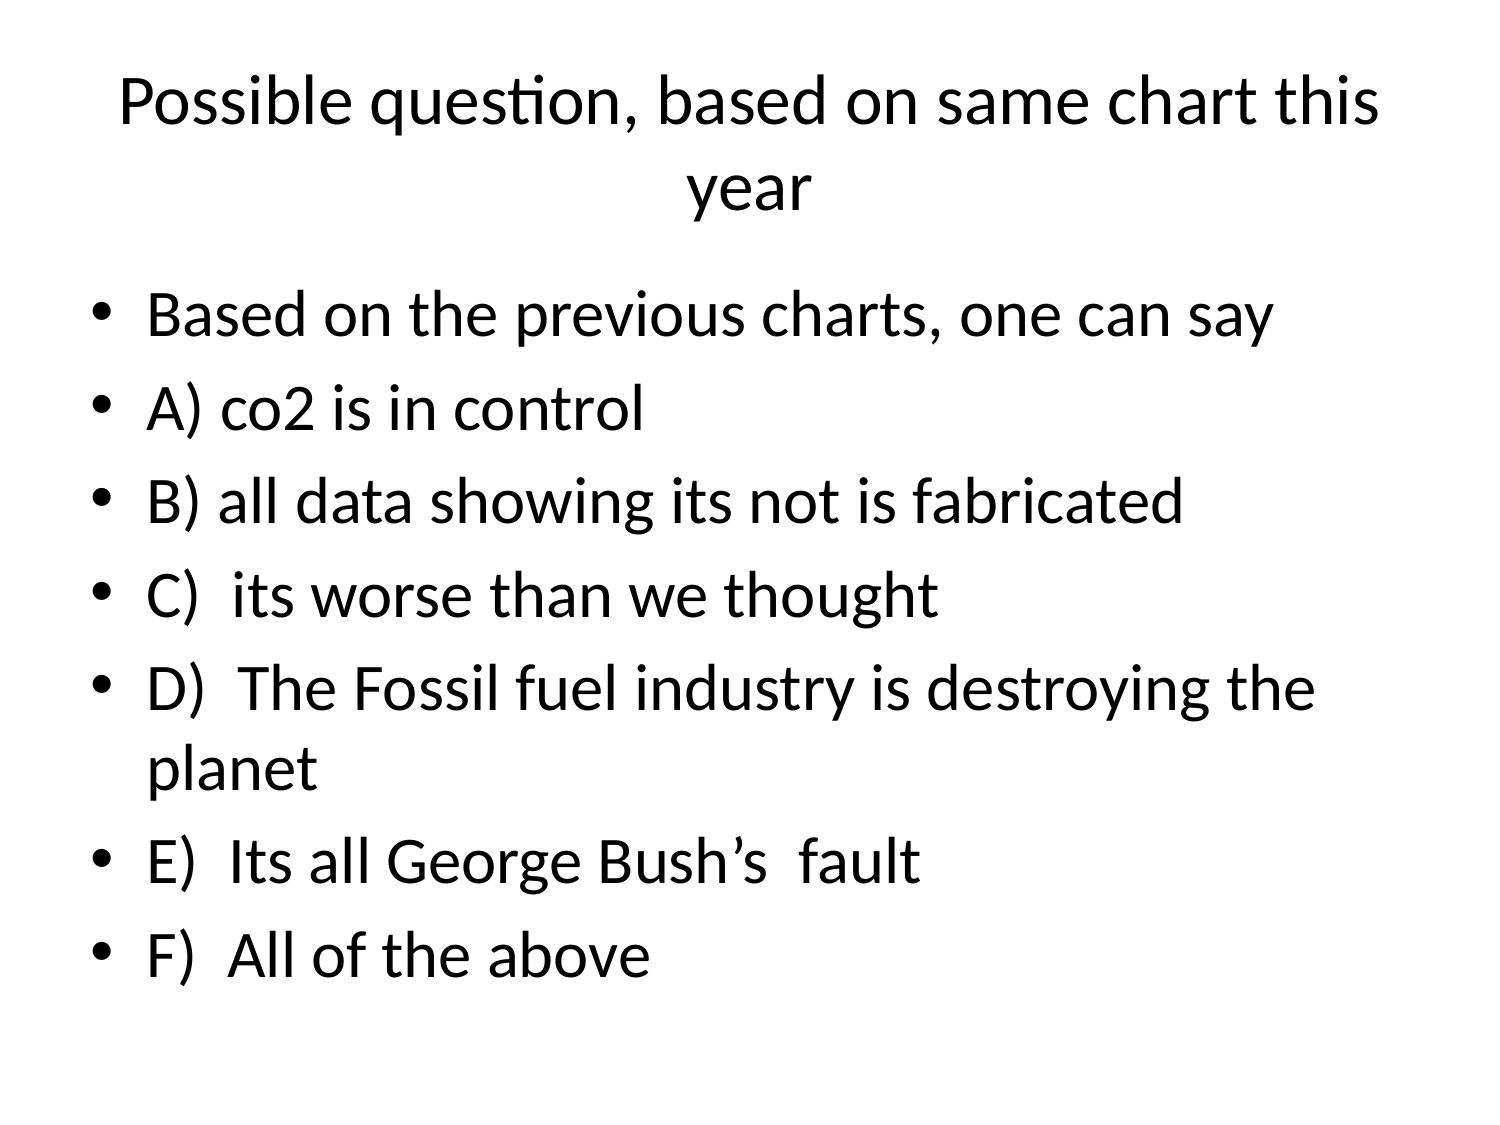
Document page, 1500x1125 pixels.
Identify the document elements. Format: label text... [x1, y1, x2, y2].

list Based on the previous charts, one can say A) co2 is in control B) all data showing its not is fabricated C) its worse than we thought D) The Fossil fuel industry is destroying the planet E) Its all George Bush’s fault F) All of the above [75, 262, 1425, 1005]
title Possible question, based on same chart this year [75, 45, 1425, 233]
